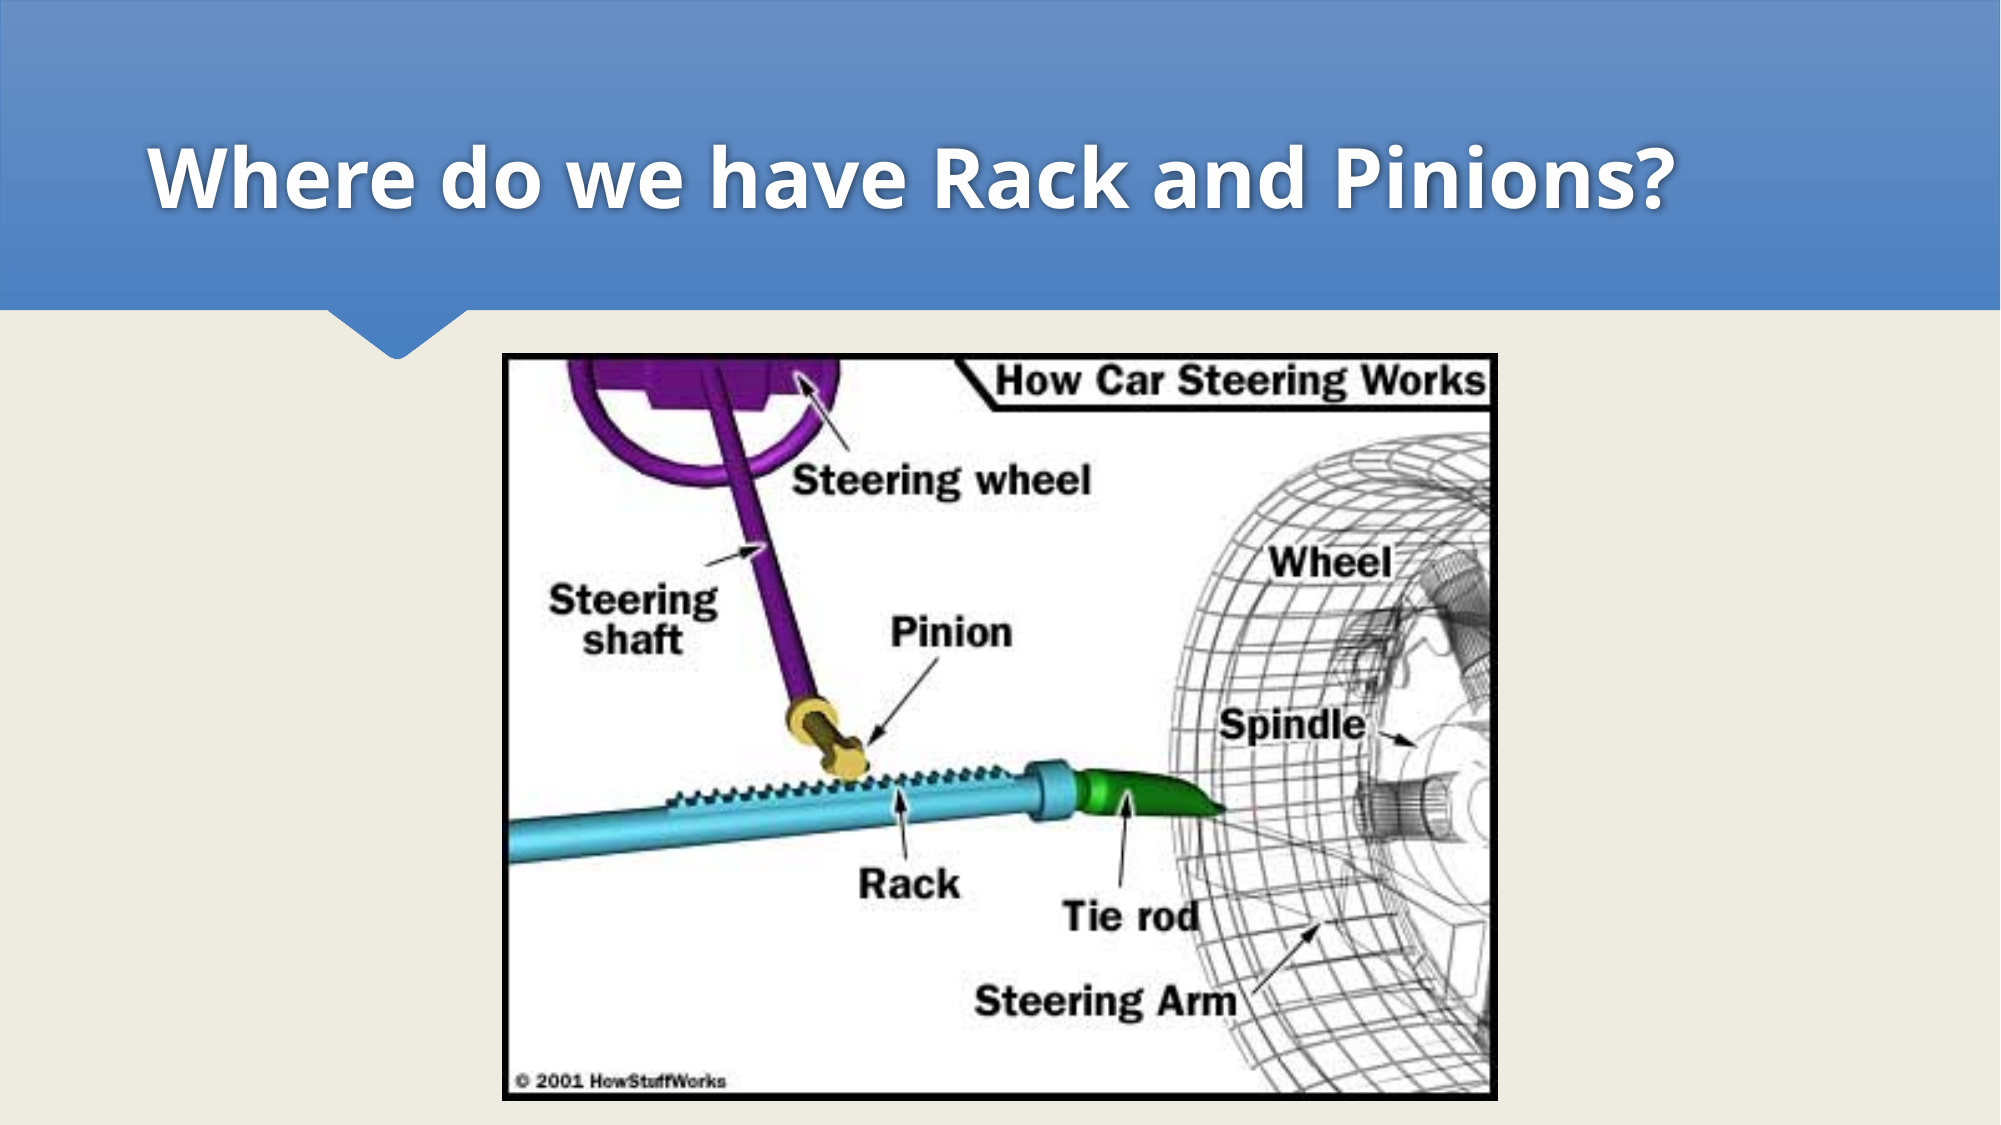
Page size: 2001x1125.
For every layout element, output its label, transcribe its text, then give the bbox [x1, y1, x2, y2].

picture [502, 353, 1498, 1101]
title Where do we have Rack and Pinions? [132, 73, 1868, 233]
